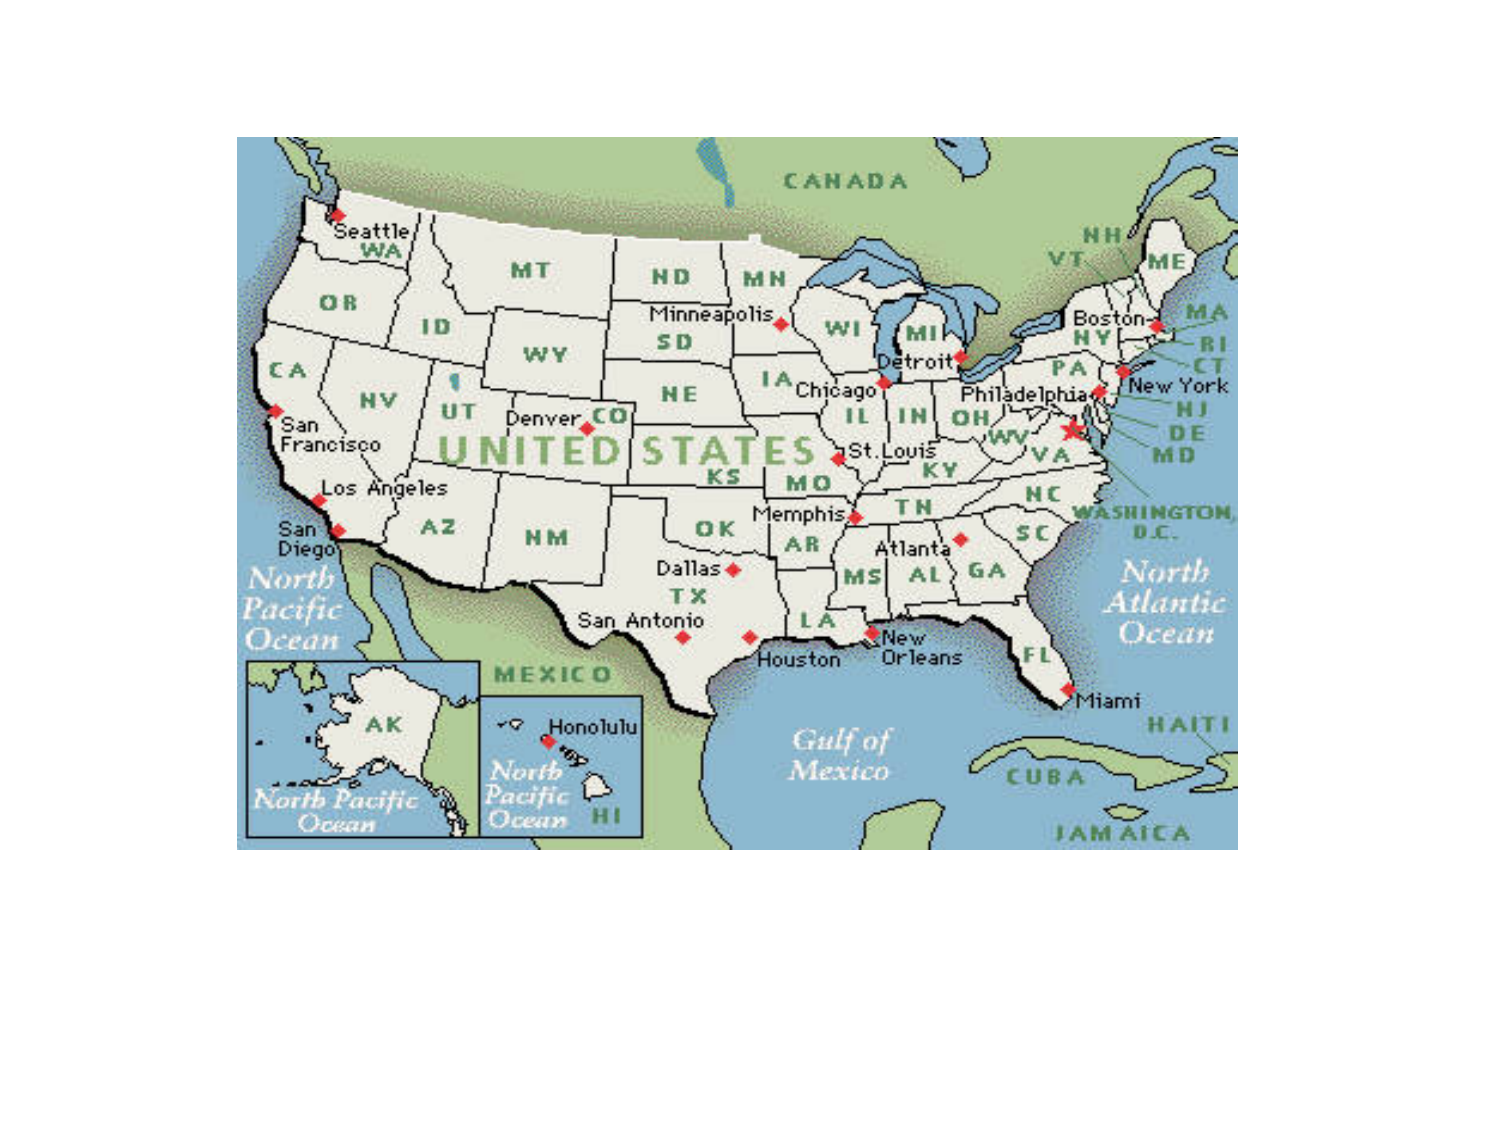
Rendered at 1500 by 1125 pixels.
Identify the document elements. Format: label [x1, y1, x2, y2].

picture [237, 137, 1238, 851]
